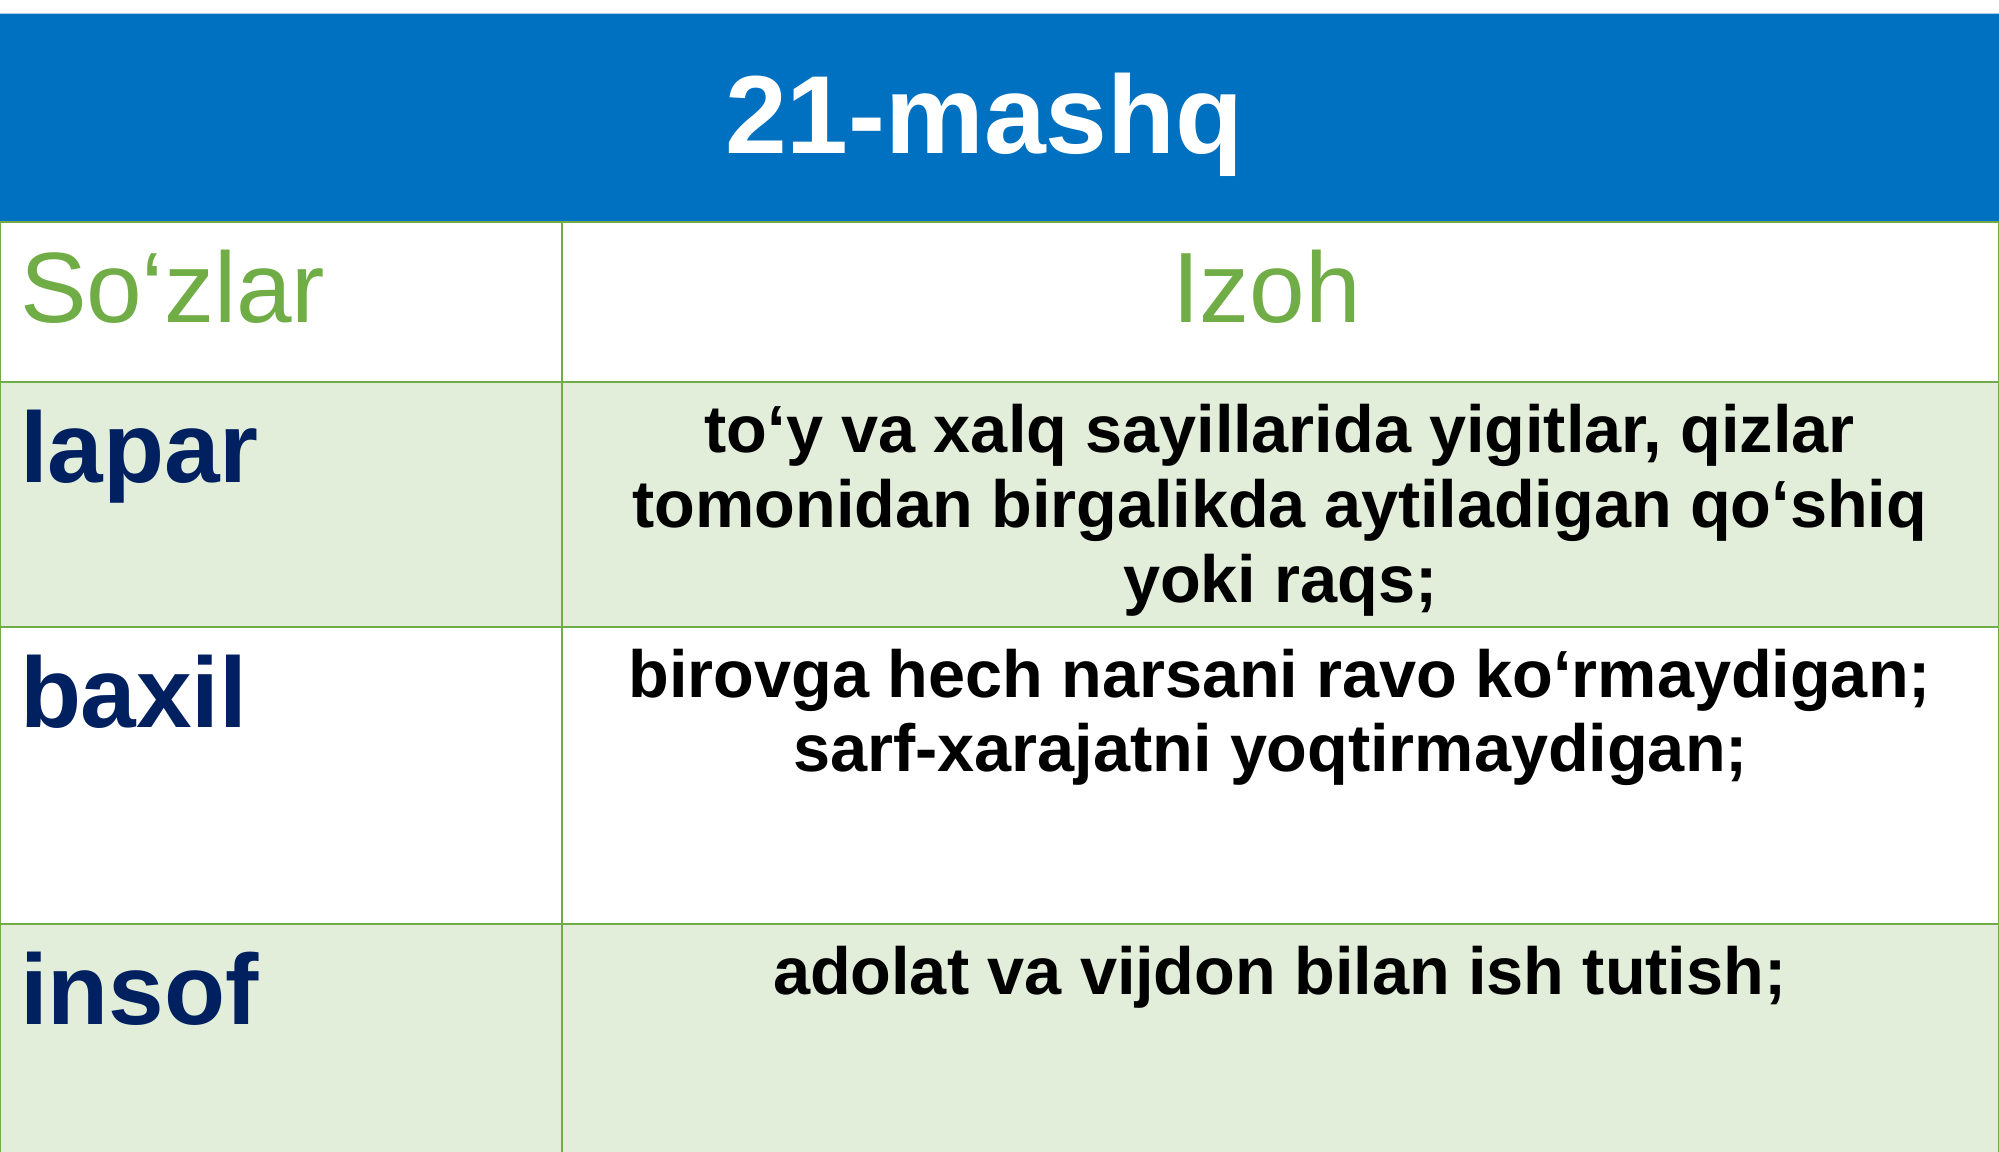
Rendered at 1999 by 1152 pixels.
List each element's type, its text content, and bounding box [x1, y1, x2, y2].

table_cell to‘y va xalq sayillarida yigitlar, qizlar tomonidan birgalikda aytiladigan qo‘shiq yoki raqs; [563, 383, 1998, 626]
table_cell adolat va vijdon bilan ish tutish; [563, 925, 1998, 1152]
table_header Izoh [563, 223, 1998, 381]
title 21-mashq [0, 13, 1999, 221]
table_cell baxil [1, 628, 561, 923]
table_cell birovga hech narsani ravo ko‘rmaydigan; sarf-xarajatni yoqtirmaydigan; [563, 628, 1998, 923]
table_header So‘zlar [1, 223, 561, 381]
table_cell insof [1, 925, 561, 1152]
table_cell lapar [1, 383, 561, 626]
